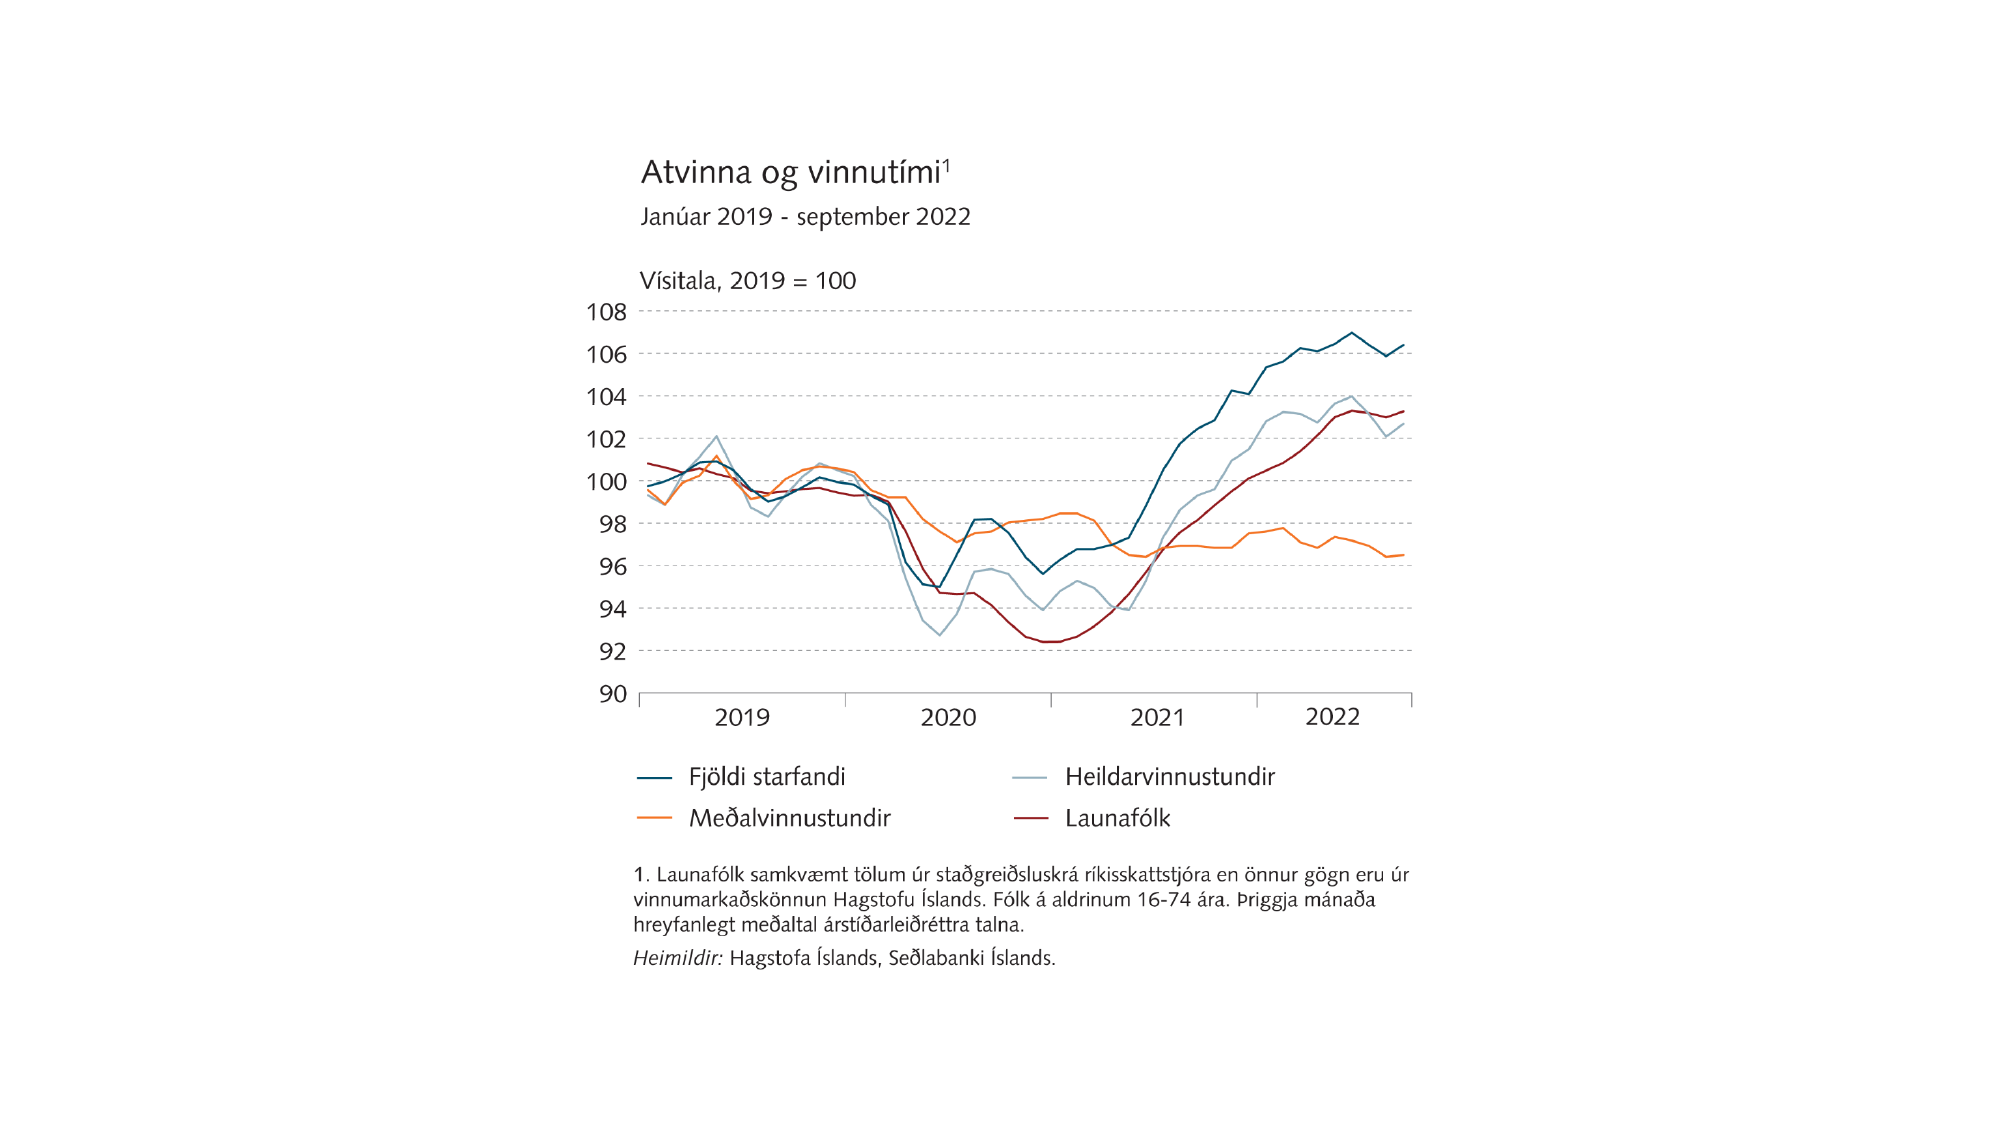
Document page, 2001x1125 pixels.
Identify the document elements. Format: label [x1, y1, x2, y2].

picture [585, 155, 1415, 970]
